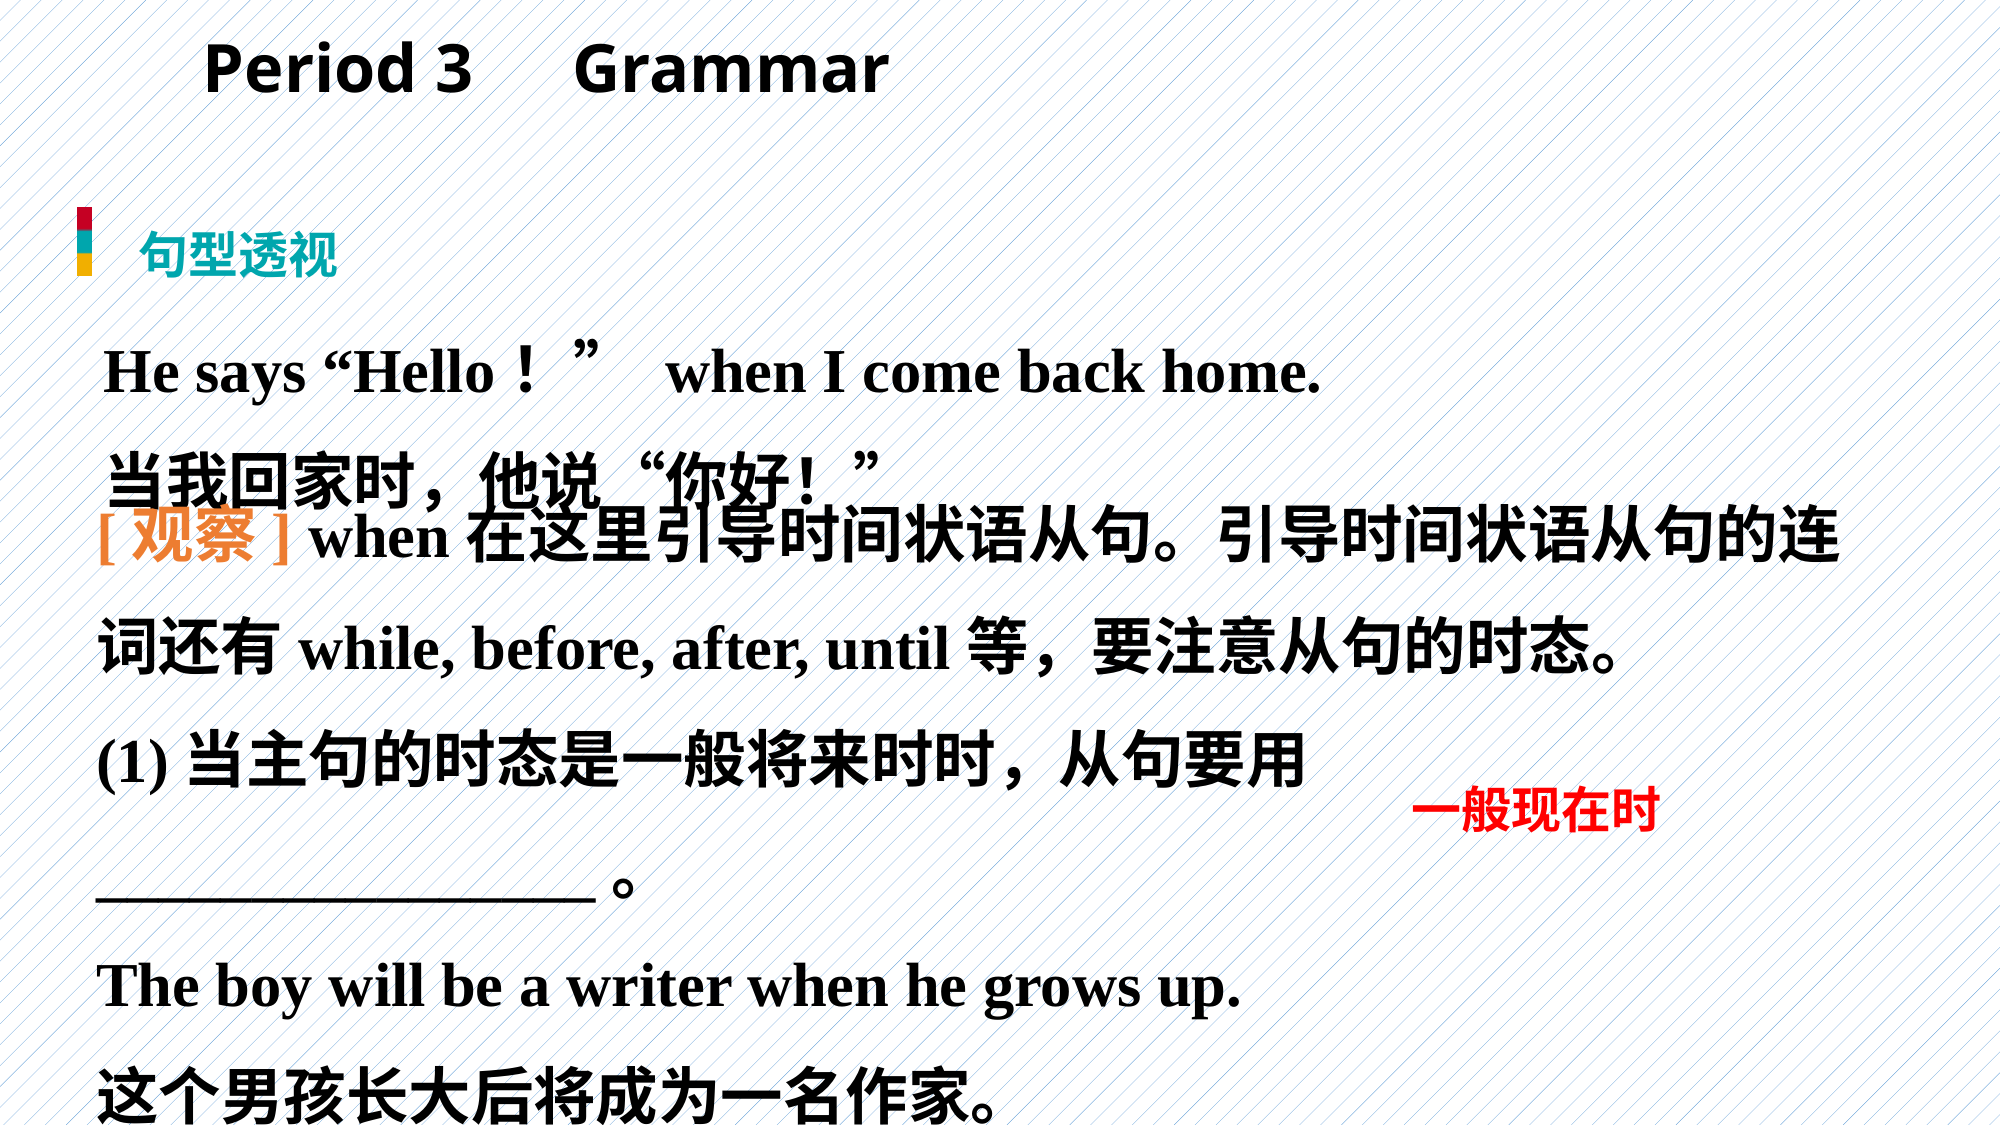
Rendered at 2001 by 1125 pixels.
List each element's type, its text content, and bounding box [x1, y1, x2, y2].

text_box [观察] when在这里引导时间状语从句。引导时间状语从句的连词还有while, before, after, until等，要注意从句的时态。 (1)当主句的时态是一般将来时时，从句要用________________。 The boy will be a writer when he grows up. 这个男孩长大后将成为一名作家。 [81, 450, 1894, 1125]
text_box 句型透视 [124, 185, 354, 284]
picture [77, 207, 92, 276]
text_box He says “Hello！” when I come back home. 当我回家时，他说“你好！” [89, 284, 1882, 450]
text_box Period 3 Grammar [187, 18, 906, 114]
text_box 一般现在时 [1397, 771, 1779, 846]
